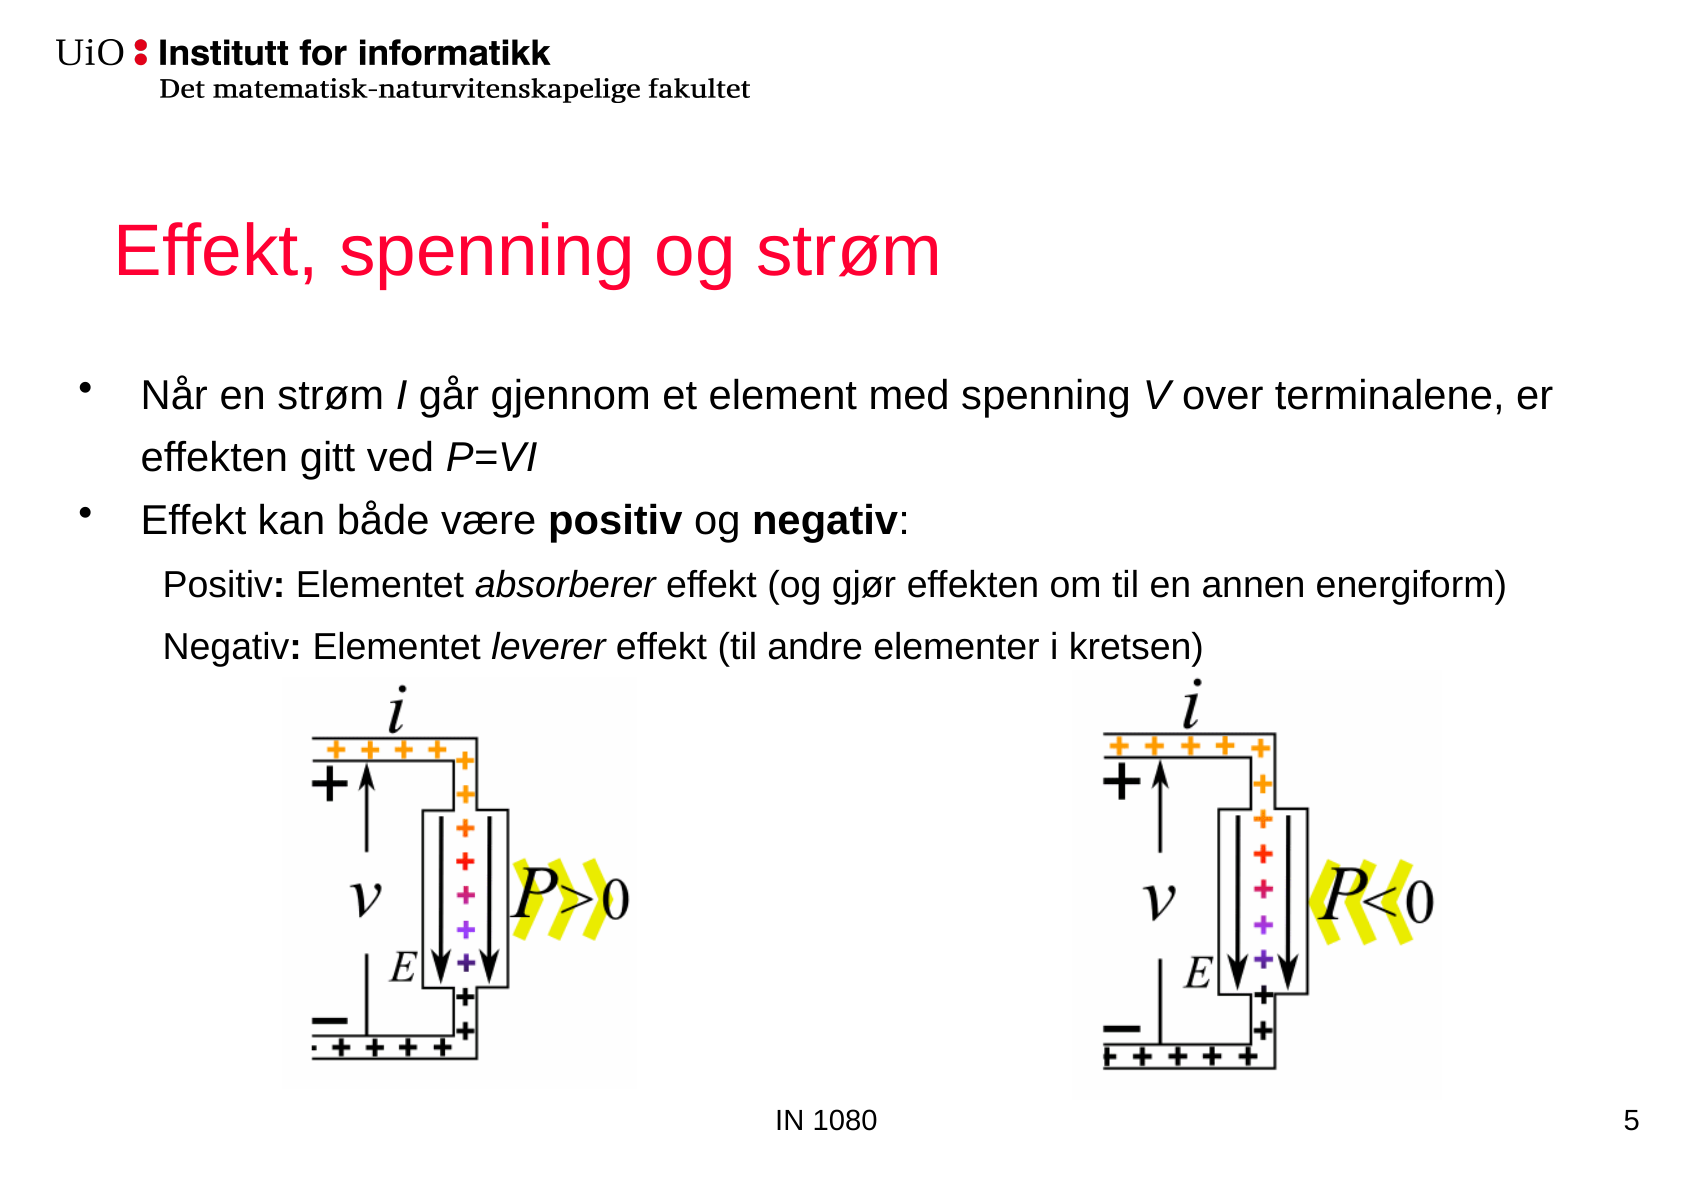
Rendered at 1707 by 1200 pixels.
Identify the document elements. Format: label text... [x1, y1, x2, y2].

picture [1071, 670, 1442, 1100]
list Når en strøm I går gjennom et element med spenning V over terminalene, er effekten gitt ved P=VI Effekt kan både være positiv og negativ: Positiv: Elementet absorberer effekt (og gjør effekten om til en annen energiform) Negativ: Elementet leverer effekt (til andre elementer i kretsen) [61, 346, 1633, 1067]
title Effekt, spenning og strøm [96, 146, 1534, 346]
slide_number 5 [1528, 1093, 1657, 1174]
picture [56, 39, 750, 103]
footer IN 1080 [758, 1093, 913, 1174]
picture [282, 676, 638, 1090]
